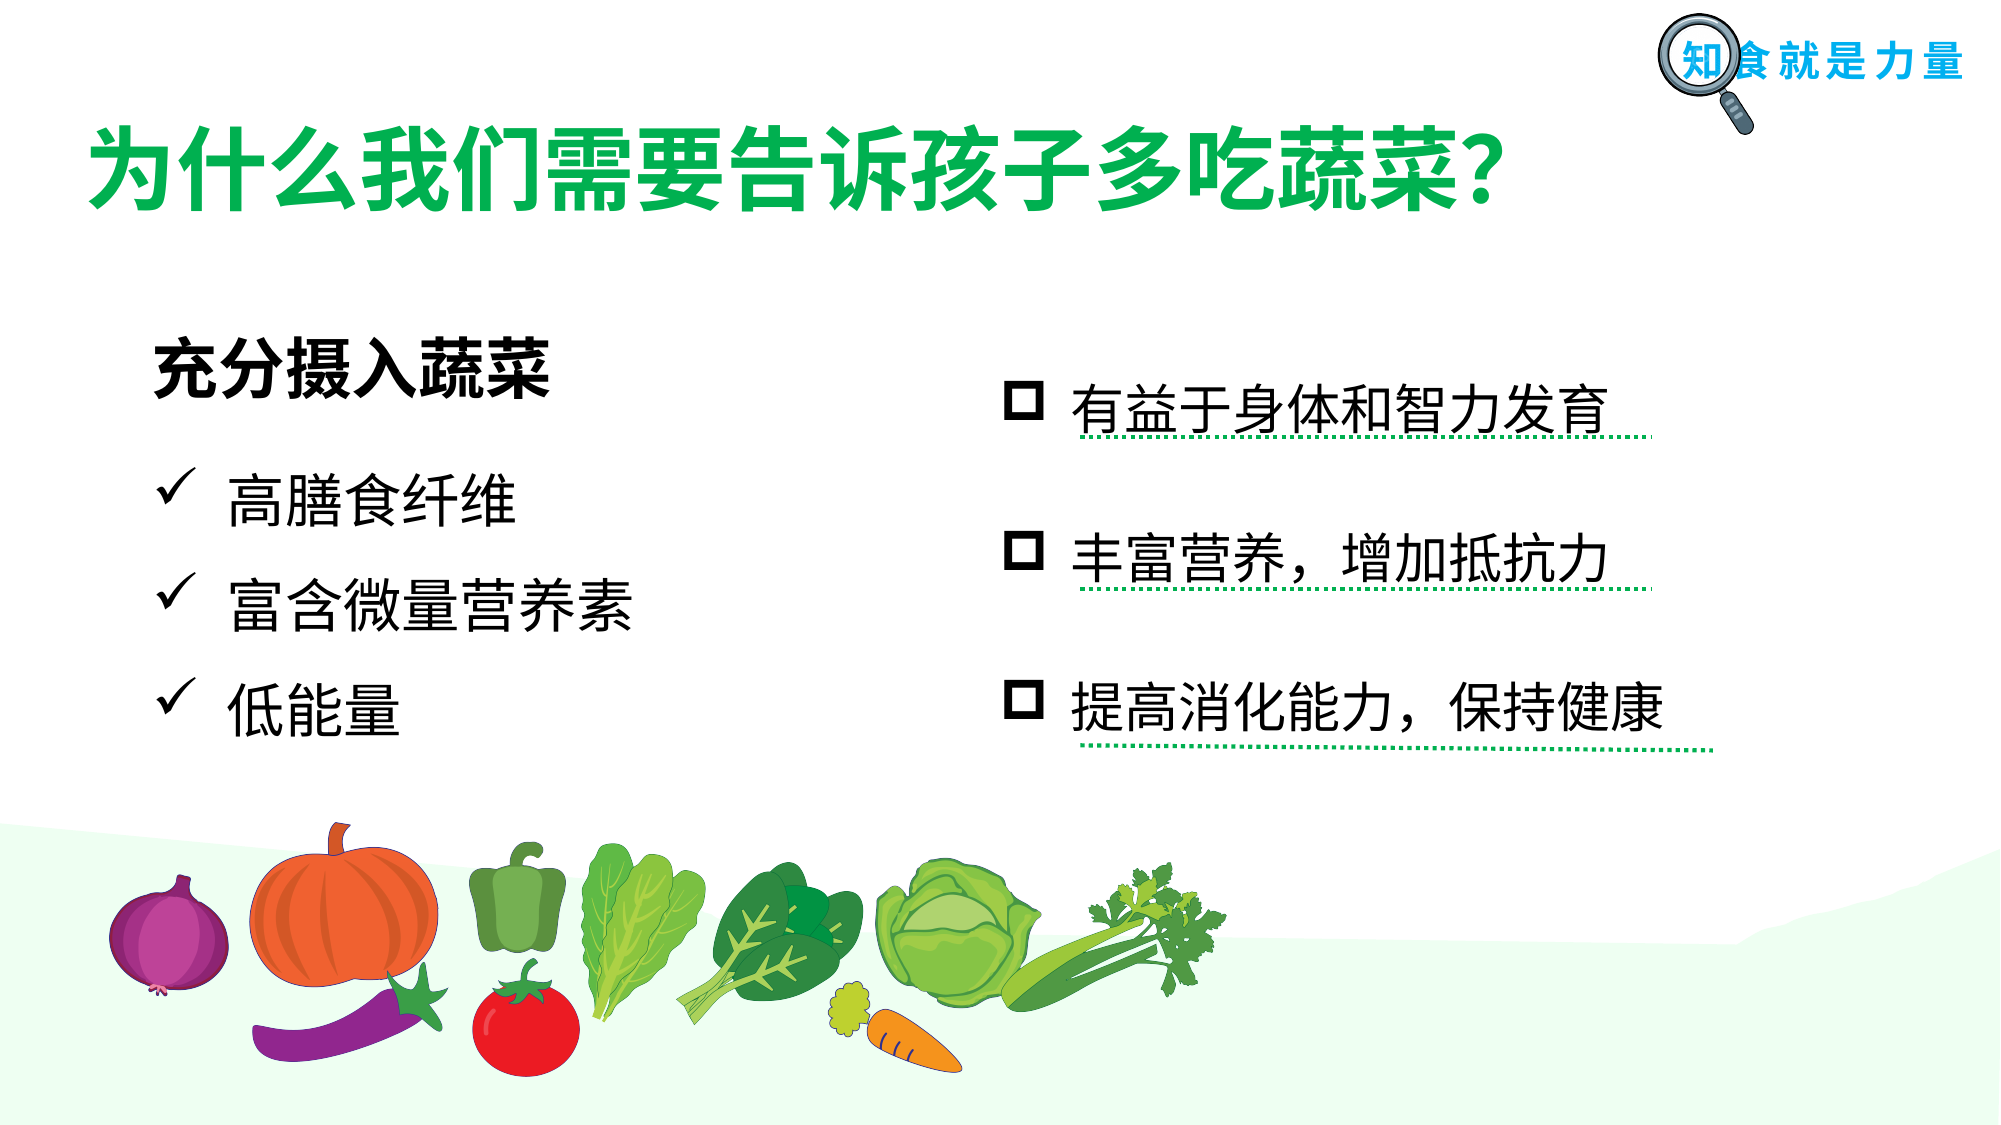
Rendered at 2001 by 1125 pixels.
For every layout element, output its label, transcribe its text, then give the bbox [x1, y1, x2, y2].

text_box 高膳食纤维 富含微量营养素 低能量 [137, 421, 896, 752]
text_box 有益于身体和智力发育 丰富营养，增加抵抗力 提高消化能力，保持健康 [999, 303, 1866, 751]
picture [1632, 0, 1784, 155]
text_box [0, 822, 2000, 1125]
picture [109, 822, 1227, 1077]
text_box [1080, 745, 1713, 751]
text_box 充分摄入蔬菜 [137, 328, 928, 437]
text_box 为什么我们需要告诉孩子多吃蔬菜？ [69, 104, 1528, 230]
